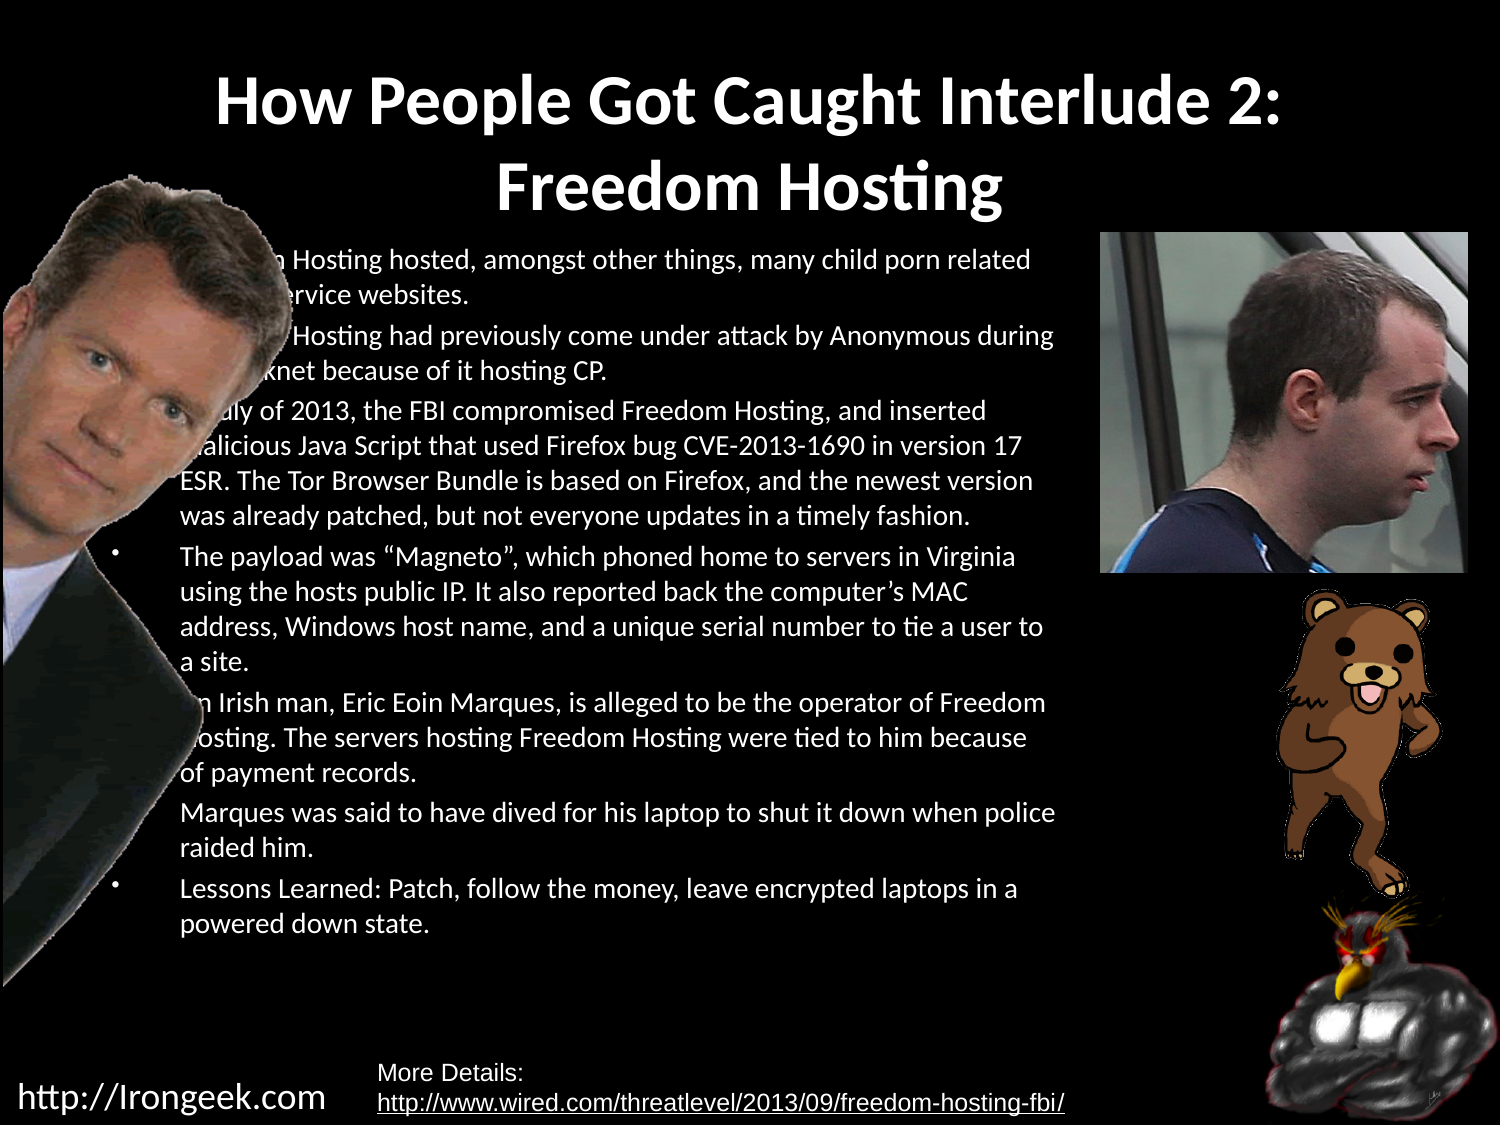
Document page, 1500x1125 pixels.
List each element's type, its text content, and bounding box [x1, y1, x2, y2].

list Freedom Hosting hosted, amongst other things, many child porn related hidden service websites. Freedom Hosting had previously come under attack by Anonymous during Op Darknet because of it hosting CP. In July of 2013, the FBI compromised Freedom Hosting, and inserted malicious Java Script that used Firefox bug CVE-2013-1690 in version 17 ESR. The Tor Browser Bundle is based on Firefox, and the newest version was already patched, but not everyone updates in a timely fashion. The payload was “Magneto”, which phoned home to servers in Virginia using the hosts public IP. It also reported back the computer’s MAC address, Windows host name, and a unique serial number to tie a user to a site. An Irish man, Eric Eoin Marques, is alleged to be the operator of Freedom Hosting. The servers hosting Freedom Hosting were tied to him because of payment records. Marques was said to have dived for his laptop to shut it down when police raided him. Lessons Learned: Patch, follow the money, leave encrypted laptops in a powered down state. [391, 232, 1073, 1036]
picture [3, 137, 356, 1007]
picture [1099, 232, 1469, 573]
text_box More Details: http://www.wired.com/threatlevel/2013/09/freedom-hosting-fbi/ [362, 1049, 1500, 1124]
title How People Got Caught Interlude 2: Freedom Hosting [75, 45, 1425, 233]
picture [1259, 586, 1500, 1049]
